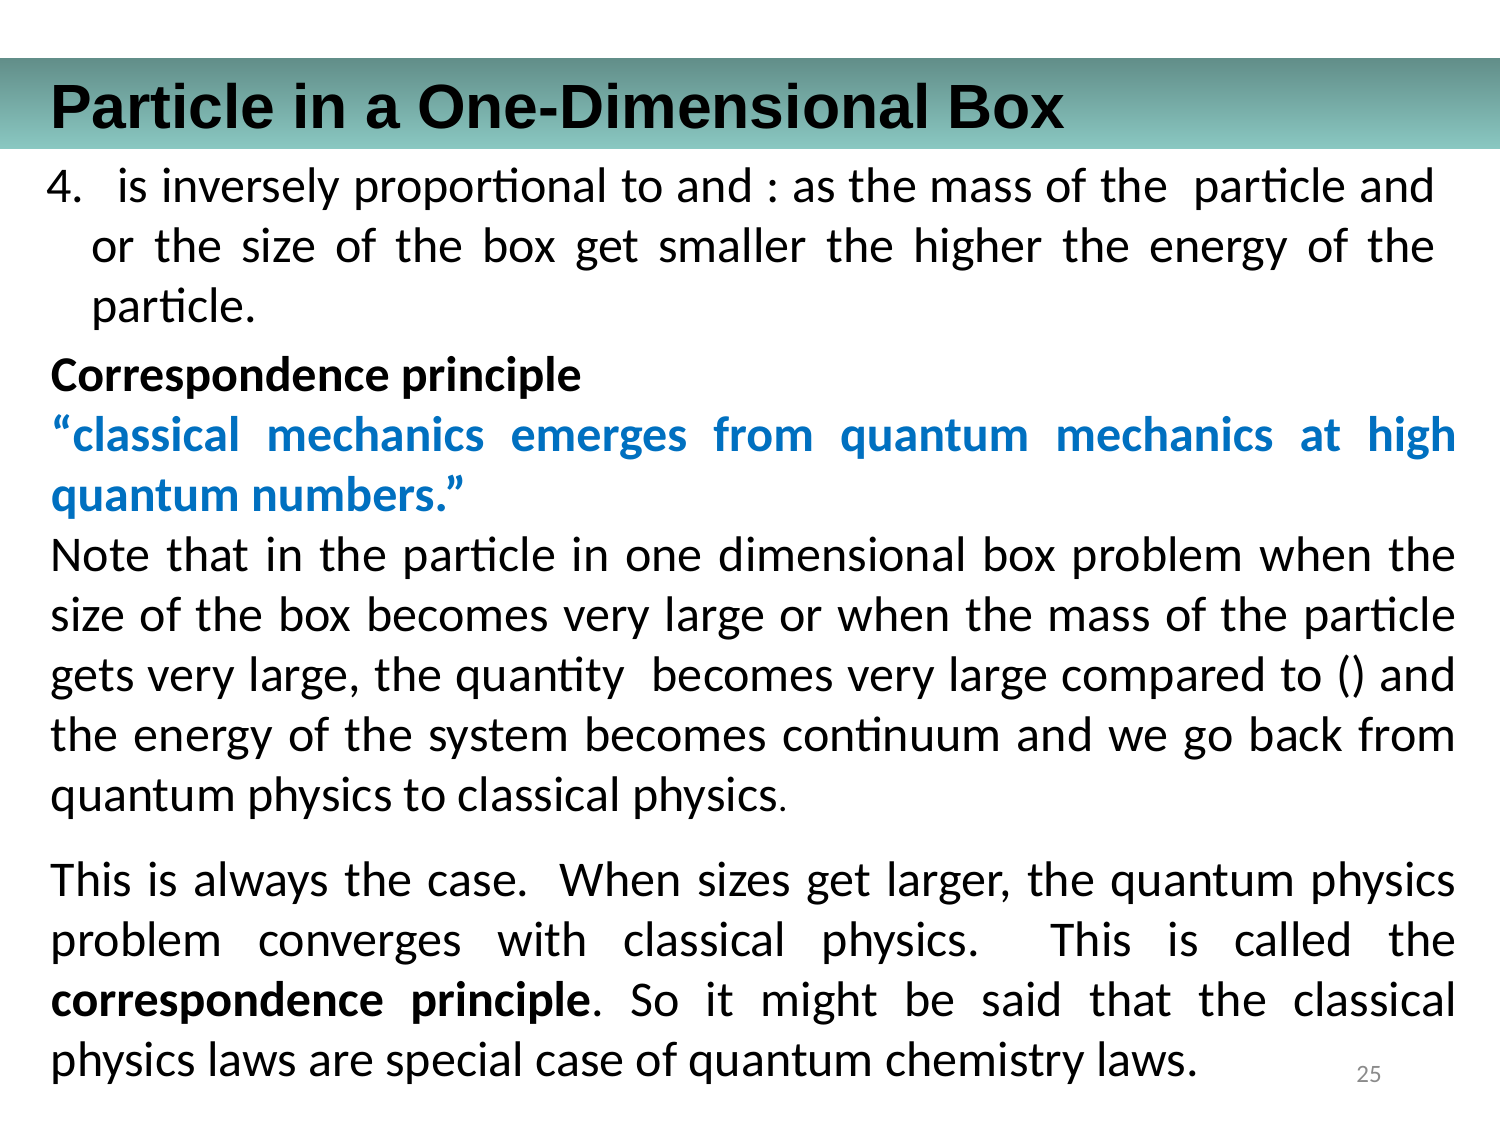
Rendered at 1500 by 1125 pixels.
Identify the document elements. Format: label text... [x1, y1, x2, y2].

text_box Particle in a One-Dimensional Box [0, 58, 1500, 149]
text_box [31, 149, 1468, 290]
slide_number 25 [1059, 1042, 1397, 1103]
